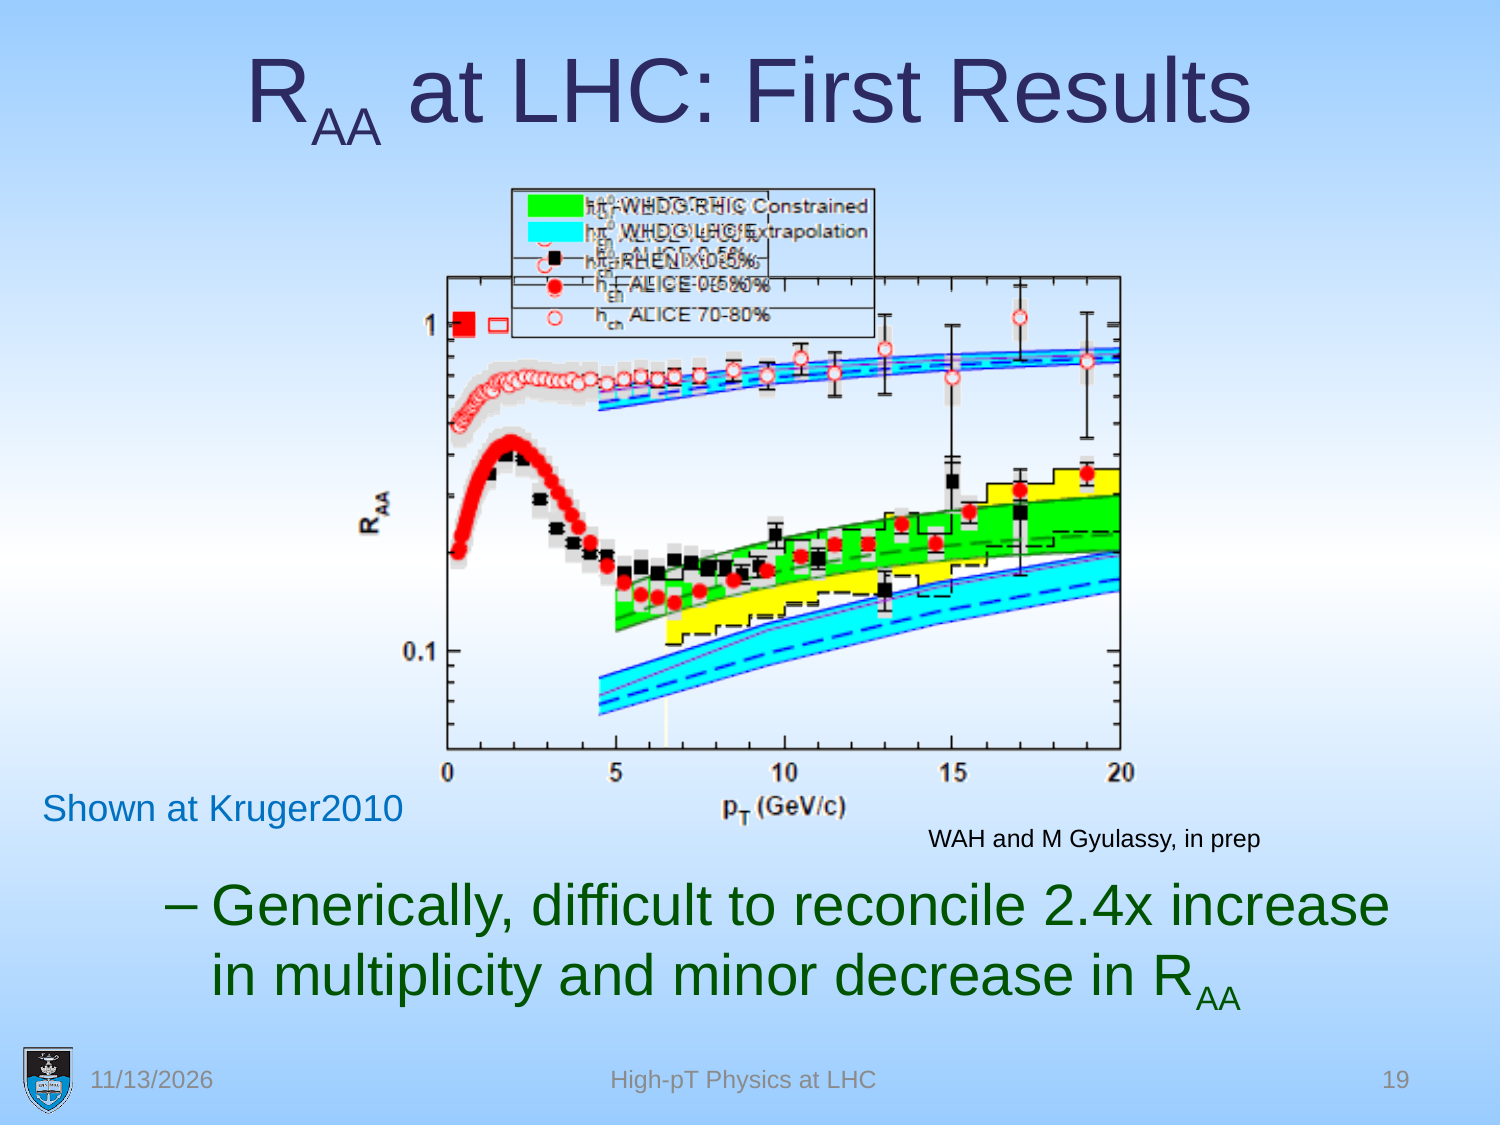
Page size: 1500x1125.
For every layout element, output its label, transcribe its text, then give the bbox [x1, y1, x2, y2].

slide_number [75, 1048, 425, 1109]
picture [23, 1047, 73, 1114]
text_box Shown at Kruger2010 [27, 776, 344, 837]
list Generically, difficult to reconcile 2.4x increase in multiplicity and minor decrease in RAA [75, 675, 1425, 1088]
title RAA at LHC: First Results [0, 0, 1500, 188]
slide_number 19 [1074, 1048, 1425, 1109]
footer High-pT Physics at LHC [487, 1048, 1000, 1109]
picture [350, 174, 1150, 835]
text_box WAH and M Gyulassy, in prep [913, 815, 1277, 861]
